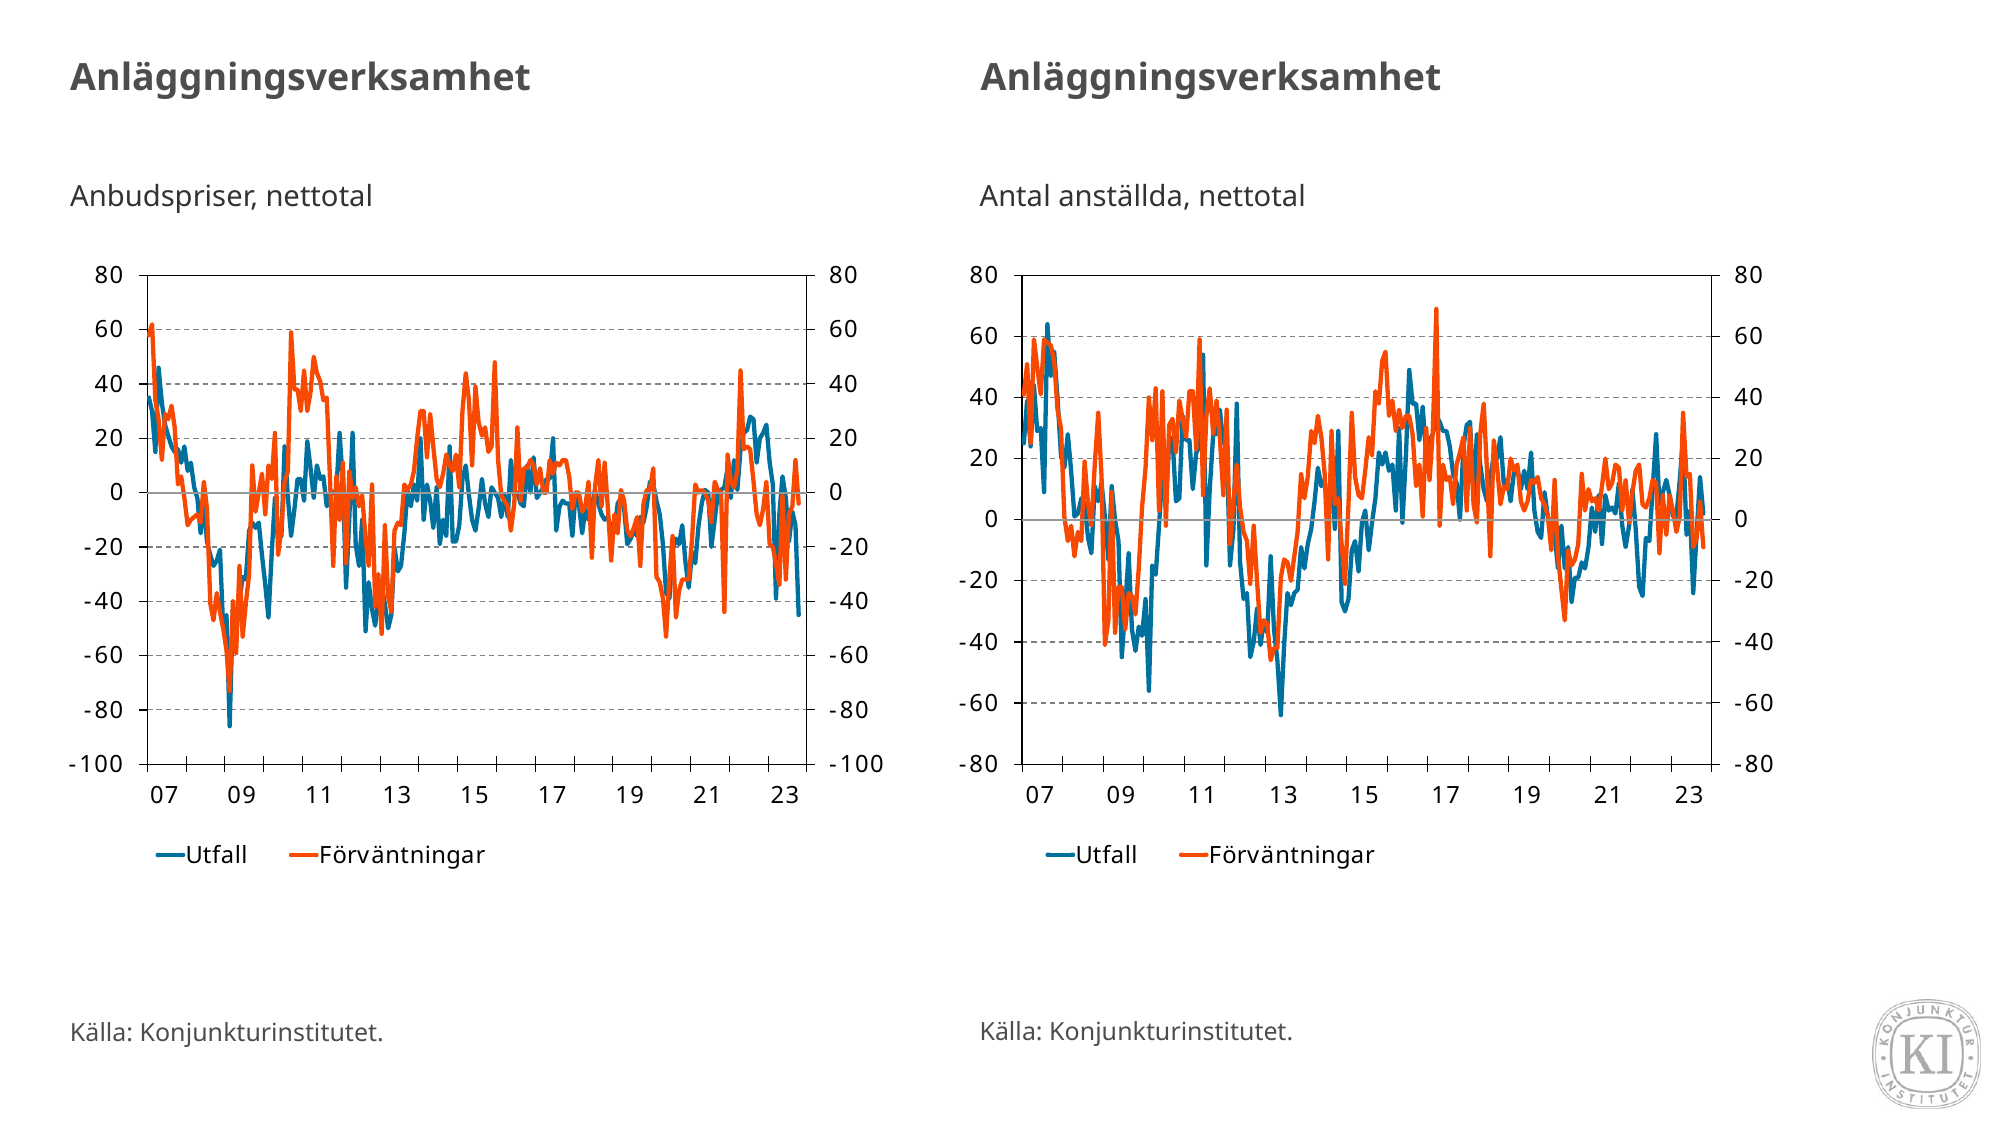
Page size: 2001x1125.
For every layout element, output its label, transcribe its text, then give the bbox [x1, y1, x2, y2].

list Anbudspriser, nettotal [55, 137, 938, 220]
title Anläggningsverksamhet [55, 45, 938, 128]
picture [1872, 999, 1981, 1109]
list Antal anställda, nettotal [964, 137, 1848, 220]
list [51, 249, 939, 874]
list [941, 249, 1829, 874]
list Anläggningsverksamhet [965, 45, 1849, 129]
subtitle Källa: Konjunkturinstitutet. [55, 1008, 938, 1106]
list Källa: Konjunkturinstitutet. [964, 1008, 1848, 1106]
